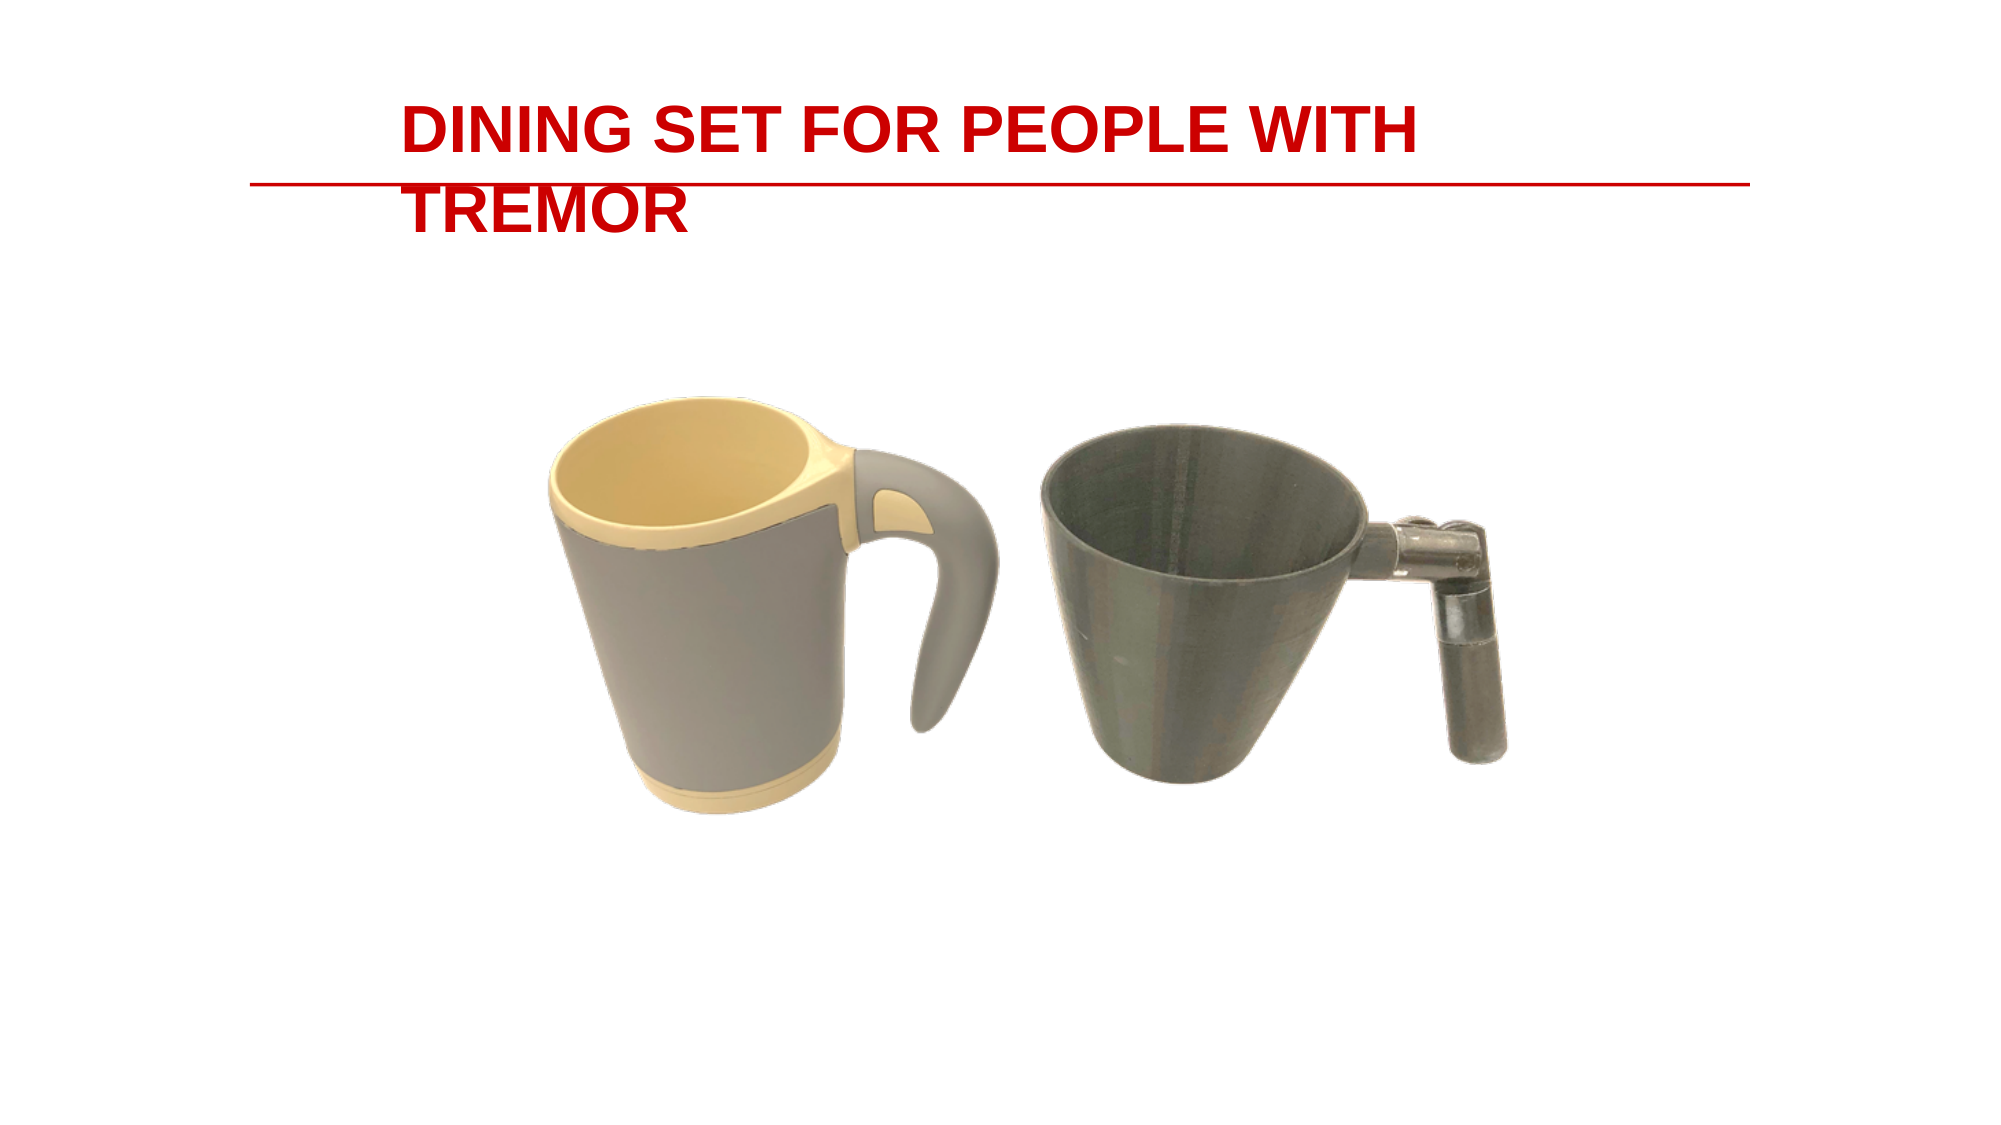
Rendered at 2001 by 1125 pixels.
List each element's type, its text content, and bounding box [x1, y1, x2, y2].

picture [444, 314, 1584, 894]
text_box Dining set for people with Tremor [385, 78, 1662, 253]
